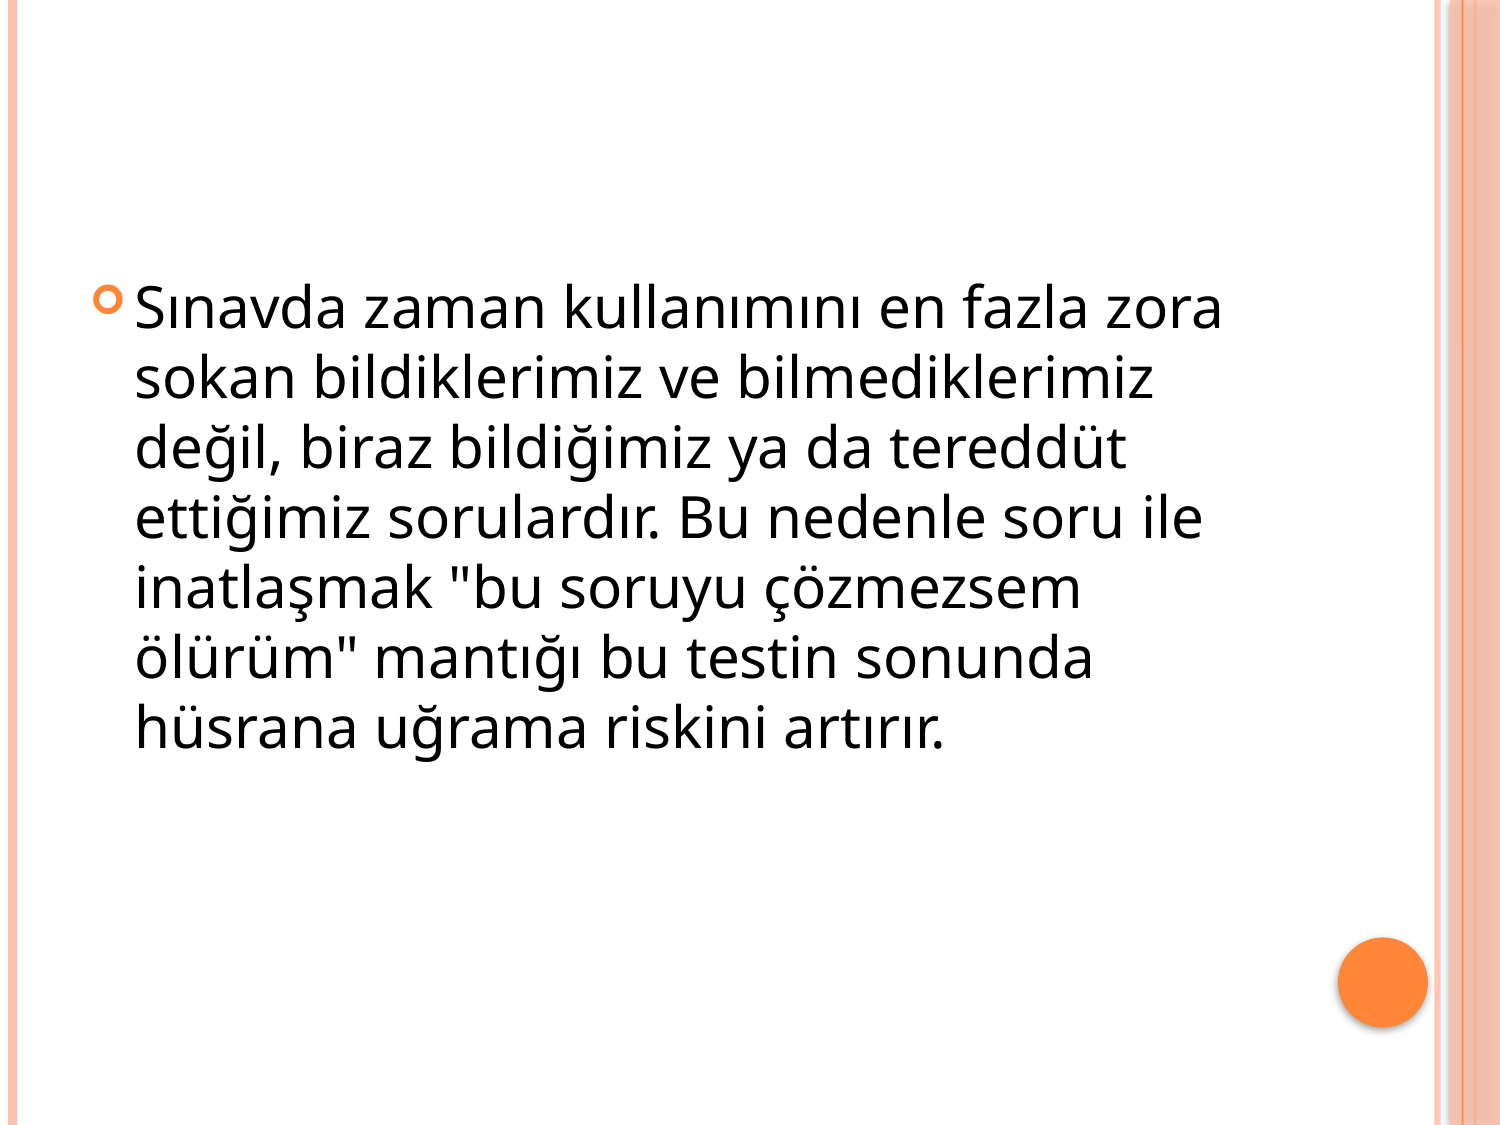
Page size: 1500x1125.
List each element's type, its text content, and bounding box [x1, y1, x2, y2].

list Sınavda zaman kullanımını en fazla zora sokan bildiklerimiz ve bilmediklerimiz değil, biraz bildiğimiz ya da tereddüt ettiğimiz sorulardır. Bu nedenle soru ile inatlaşmak "bu soruyu çözmezsem ölürüm" mantığı bu testin sonunda hüsrana uğrama riskini artırır. [75, 262, 1300, 1062]
